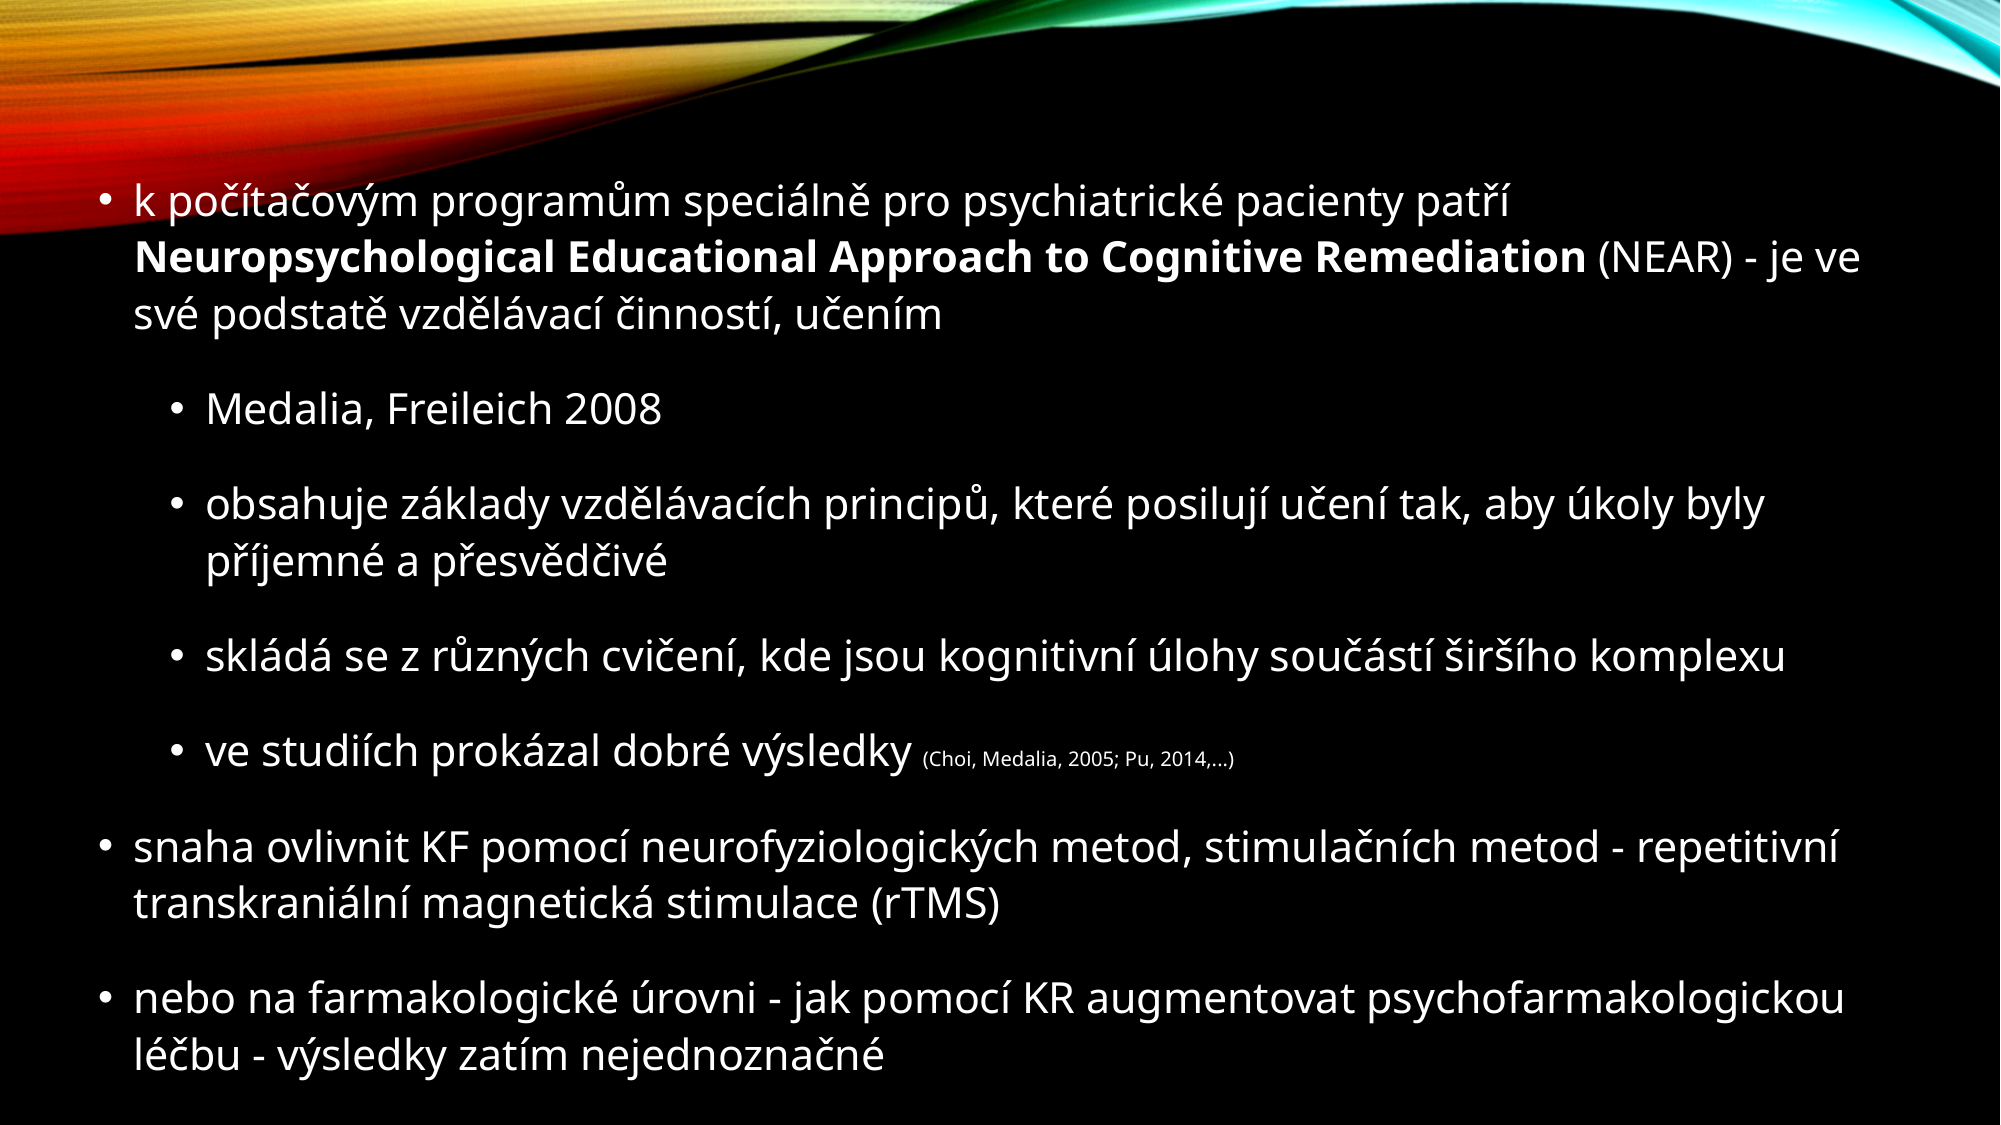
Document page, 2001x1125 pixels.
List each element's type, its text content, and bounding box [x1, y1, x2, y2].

list k počítačovým programům speciálně pro psychiatrické pacienty patří Neuropsychological Educational Approach to Cognitive Remediation (NEAR) - je ve své podstatě vzdělávací činností, učením Medalia, Freileich 2008 obsahuje základy vzdělávacích principů, které posilují učení tak, aby úkoly byly příjemné a přesvědčivé skládá se z různých cvičení, kde jsou kognitivní úlohy součástí širšího komplexu ve studiích prokázal dobré výsledky (Choi, Medalia, 2005; Pu, 2014,...) snaha ovlivnit KF pomocí neurofyziologických metod, stimulačních metod - repetitivní transkraniální magnetická stimulace (rTMS) nebo na farmakologické úrovni - jak pomocí KR augmentovat psychofarmakologickou léčbu - výsledky zatím nejednoznačné [83, 160, 1933, 1091]
picture [0, 0, 2000, 237]
